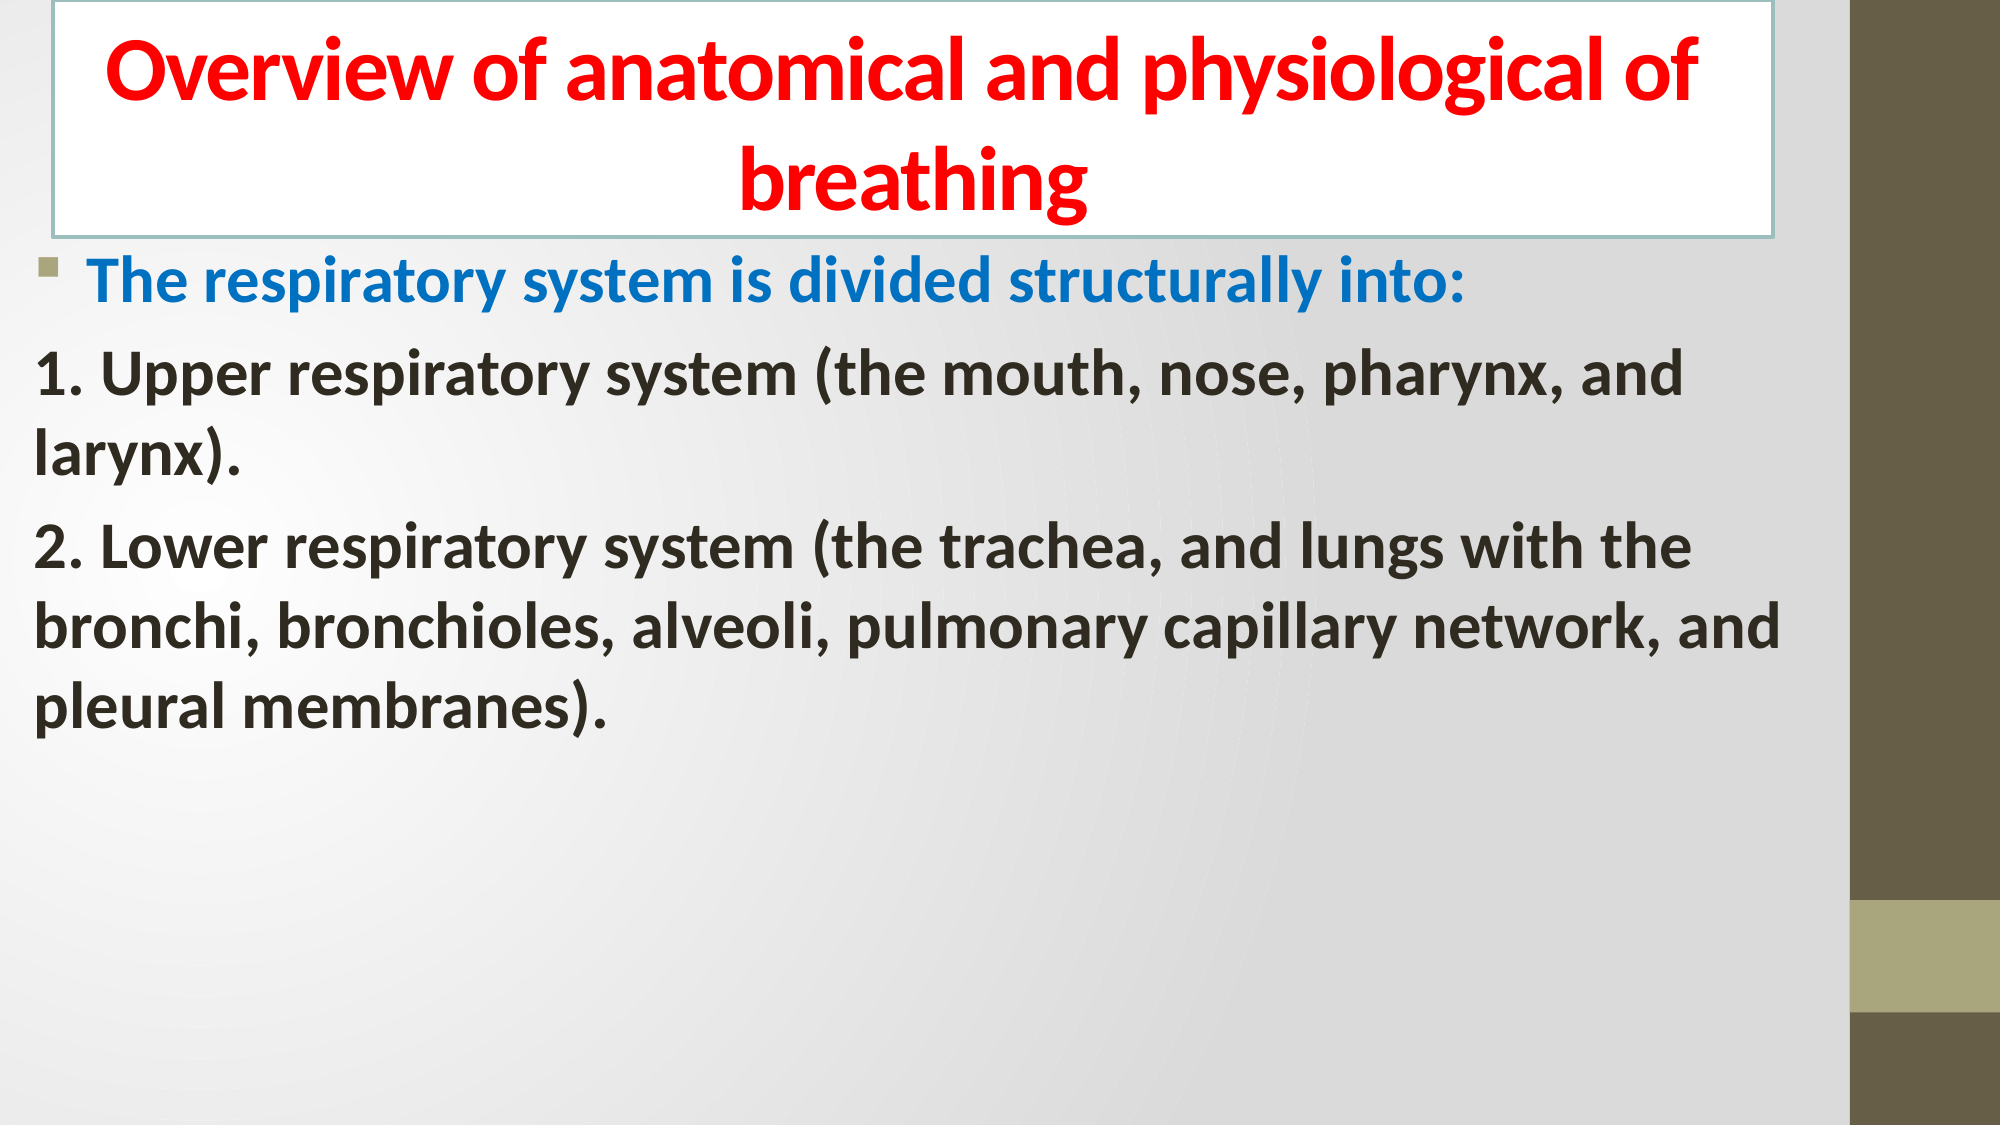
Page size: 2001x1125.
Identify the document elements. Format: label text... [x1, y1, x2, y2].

title Overview of anatomical and physiological of breathing [51, 0, 1775, 134]
list The respiratory system is divided structurally into: 1. Upper respiratory system (the mouth, nose, pharynx, and larynx). 2. Lower respiratory system (the trachea, and lungs with the bronchi, bronchioles, alveoli, pulmonary capillary network, and pleural membranes). [0, 134, 1825, 855]
